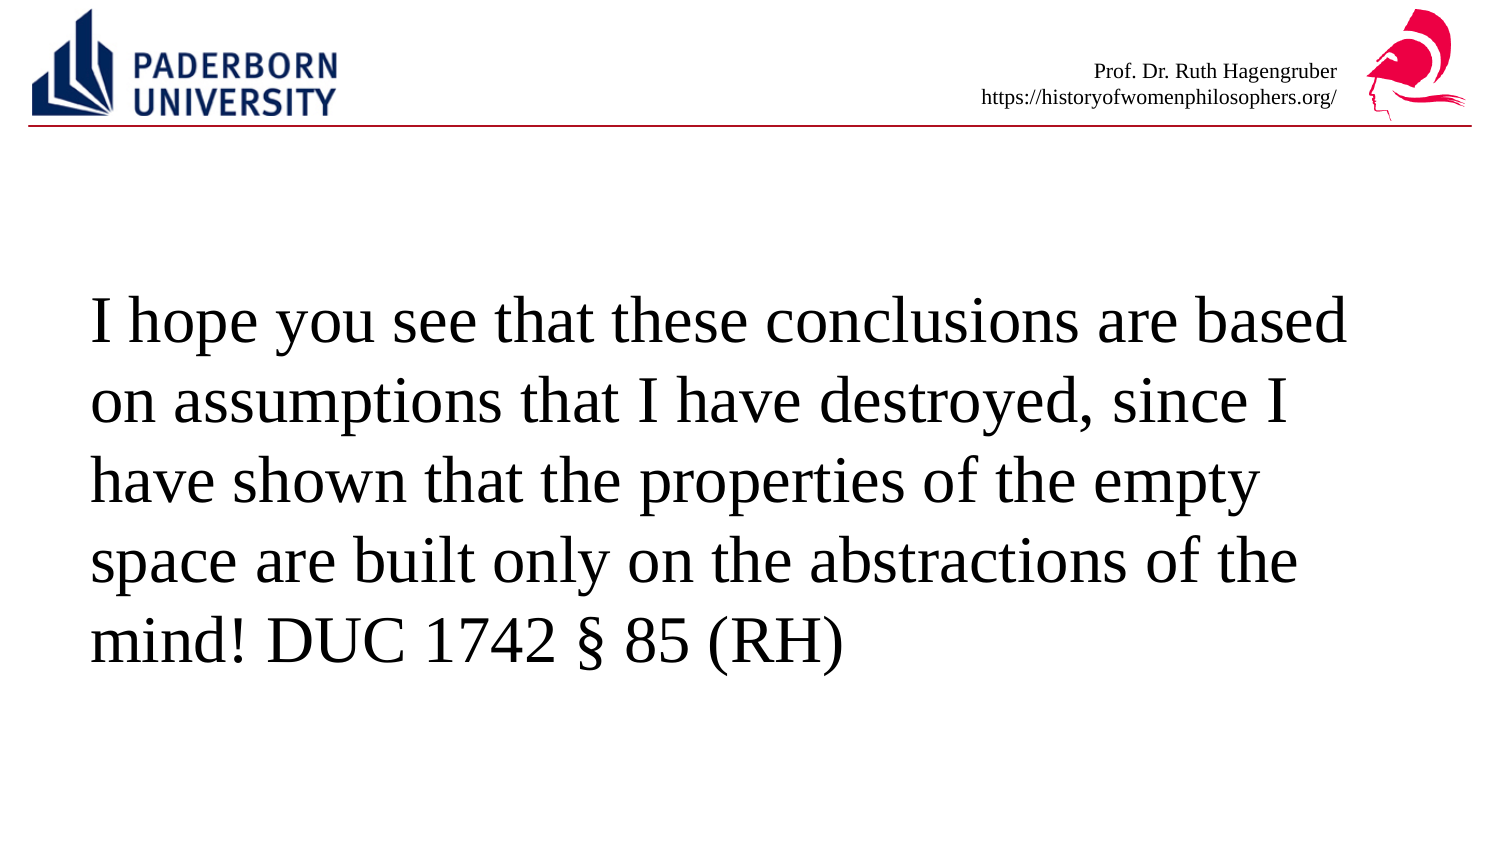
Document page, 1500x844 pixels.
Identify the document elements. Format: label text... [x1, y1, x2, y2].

list I hope you see that these conclusions are based on assumptions that I have destroyed, since I have shown that the properties of the empty space are built only on the abstractions of the mind! DUC 1742 § 85 (RH) [75, 268, 1425, 757]
picture [32, 8, 337, 116]
picture [1364, 5, 1466, 121]
